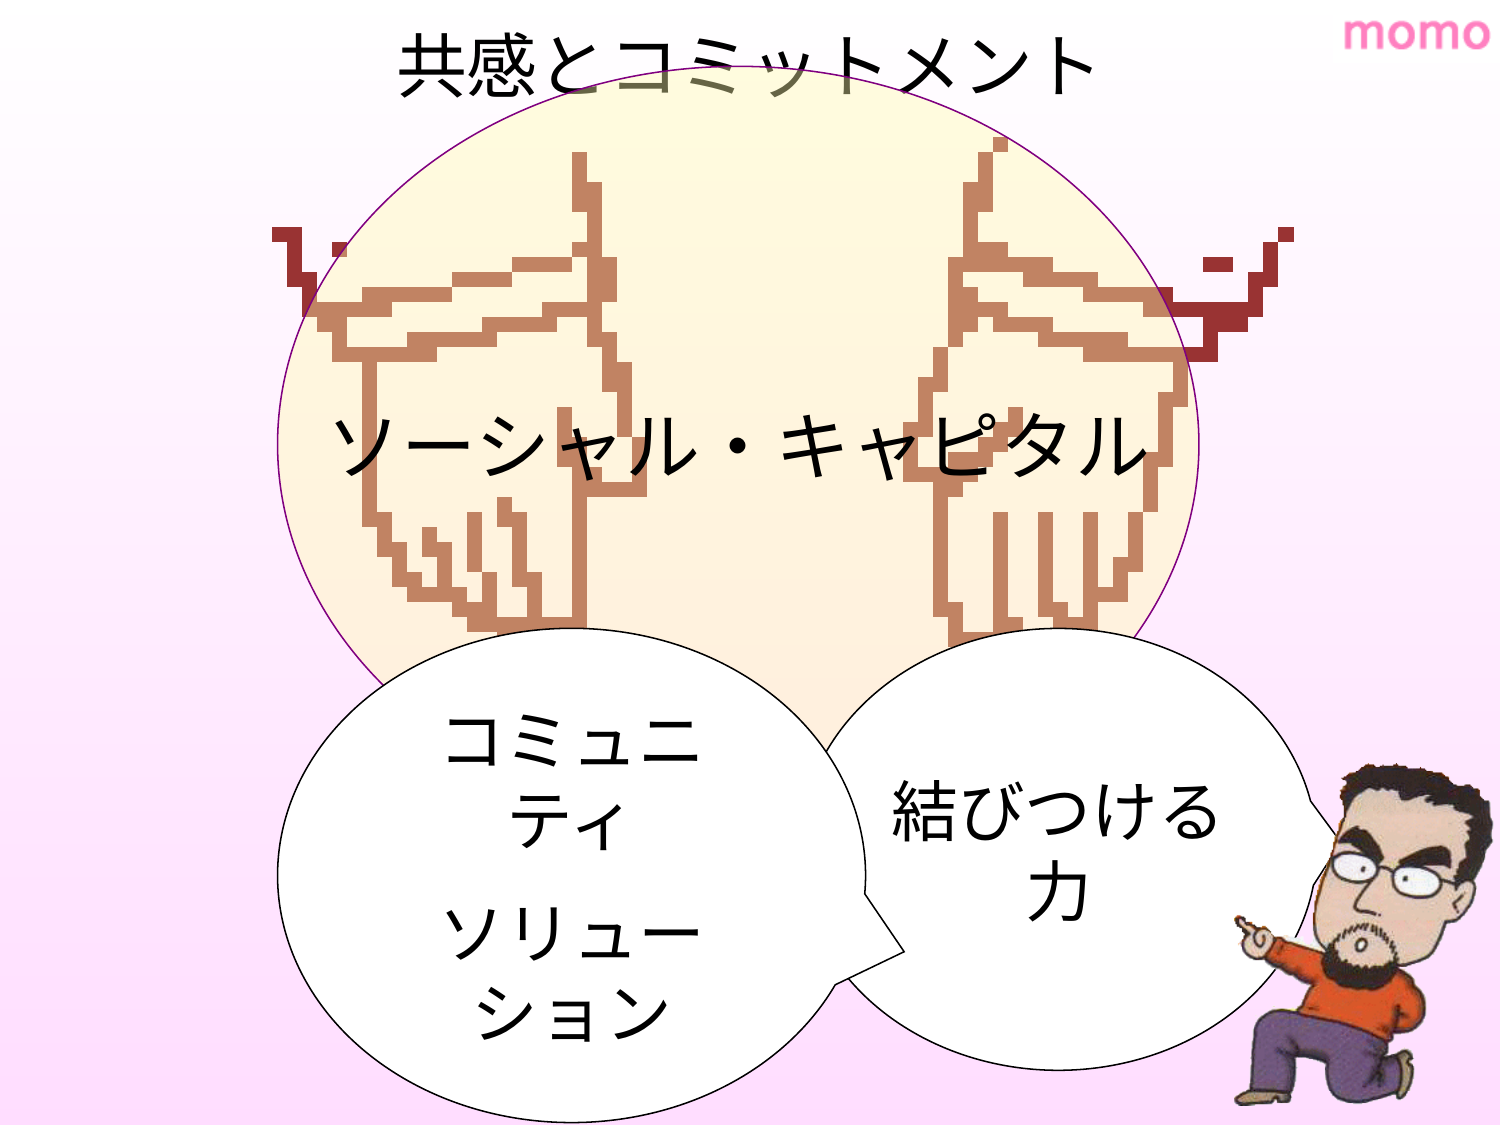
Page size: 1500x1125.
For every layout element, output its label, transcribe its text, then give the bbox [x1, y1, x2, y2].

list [272, 137, 1294, 662]
text_box ソーシャル・キャピタル [722, 662, 919, 750]
text_box 結びつける力 [826, 662, 1297, 1071]
text_box ソーシャル・キャピタル [470, 66, 1007, 137]
text_box コミュニティ ソリューション [277, 662, 905, 1123]
text_box ソーシャル・キャピタル [361, 662, 421, 685]
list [1234, 763, 1500, 1106]
title 共感とコミットメント [0, 0, 1500, 129]
